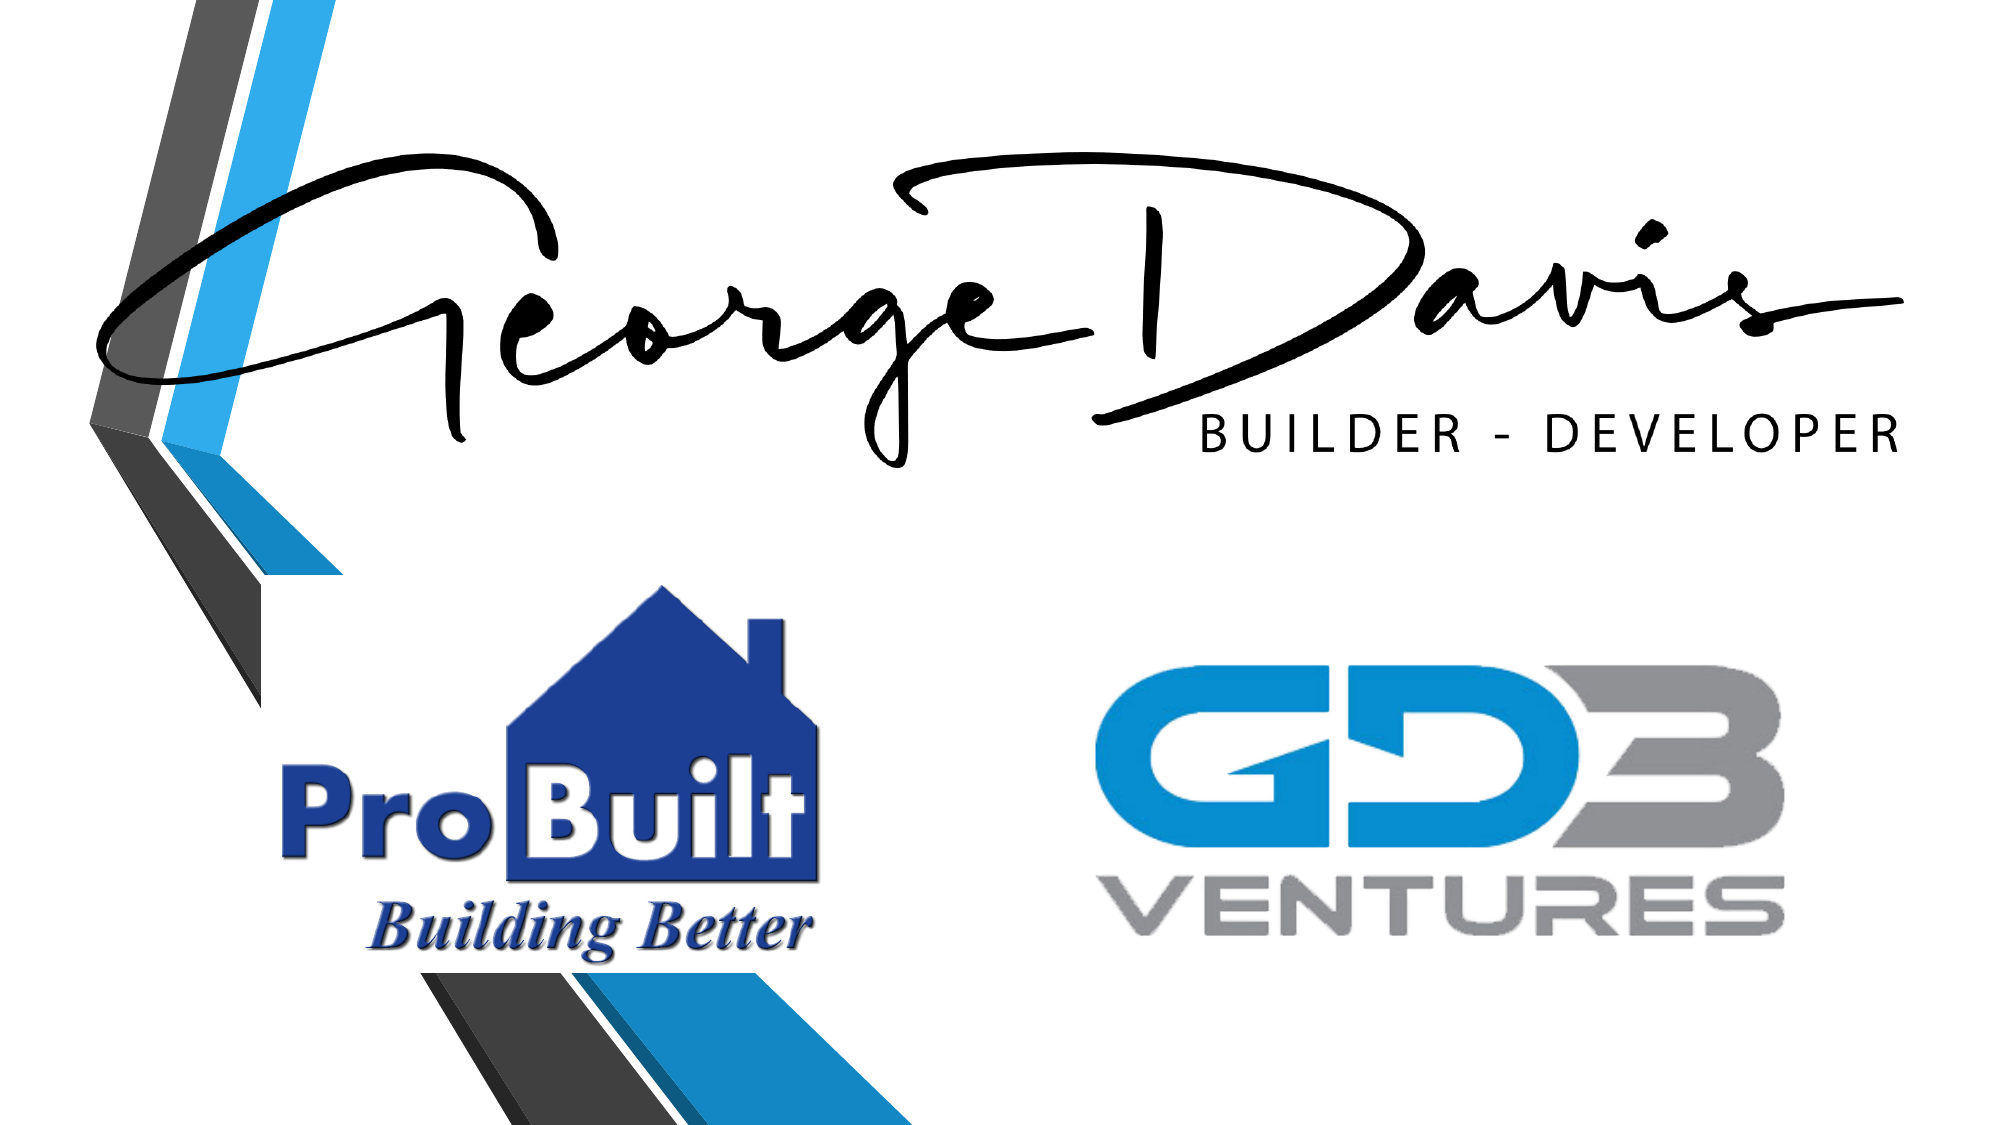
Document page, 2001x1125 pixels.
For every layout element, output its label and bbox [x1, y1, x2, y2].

picture [96, 152, 1904, 468]
picture [261, 575, 835, 973]
picture [1070, 657, 1815, 963]
